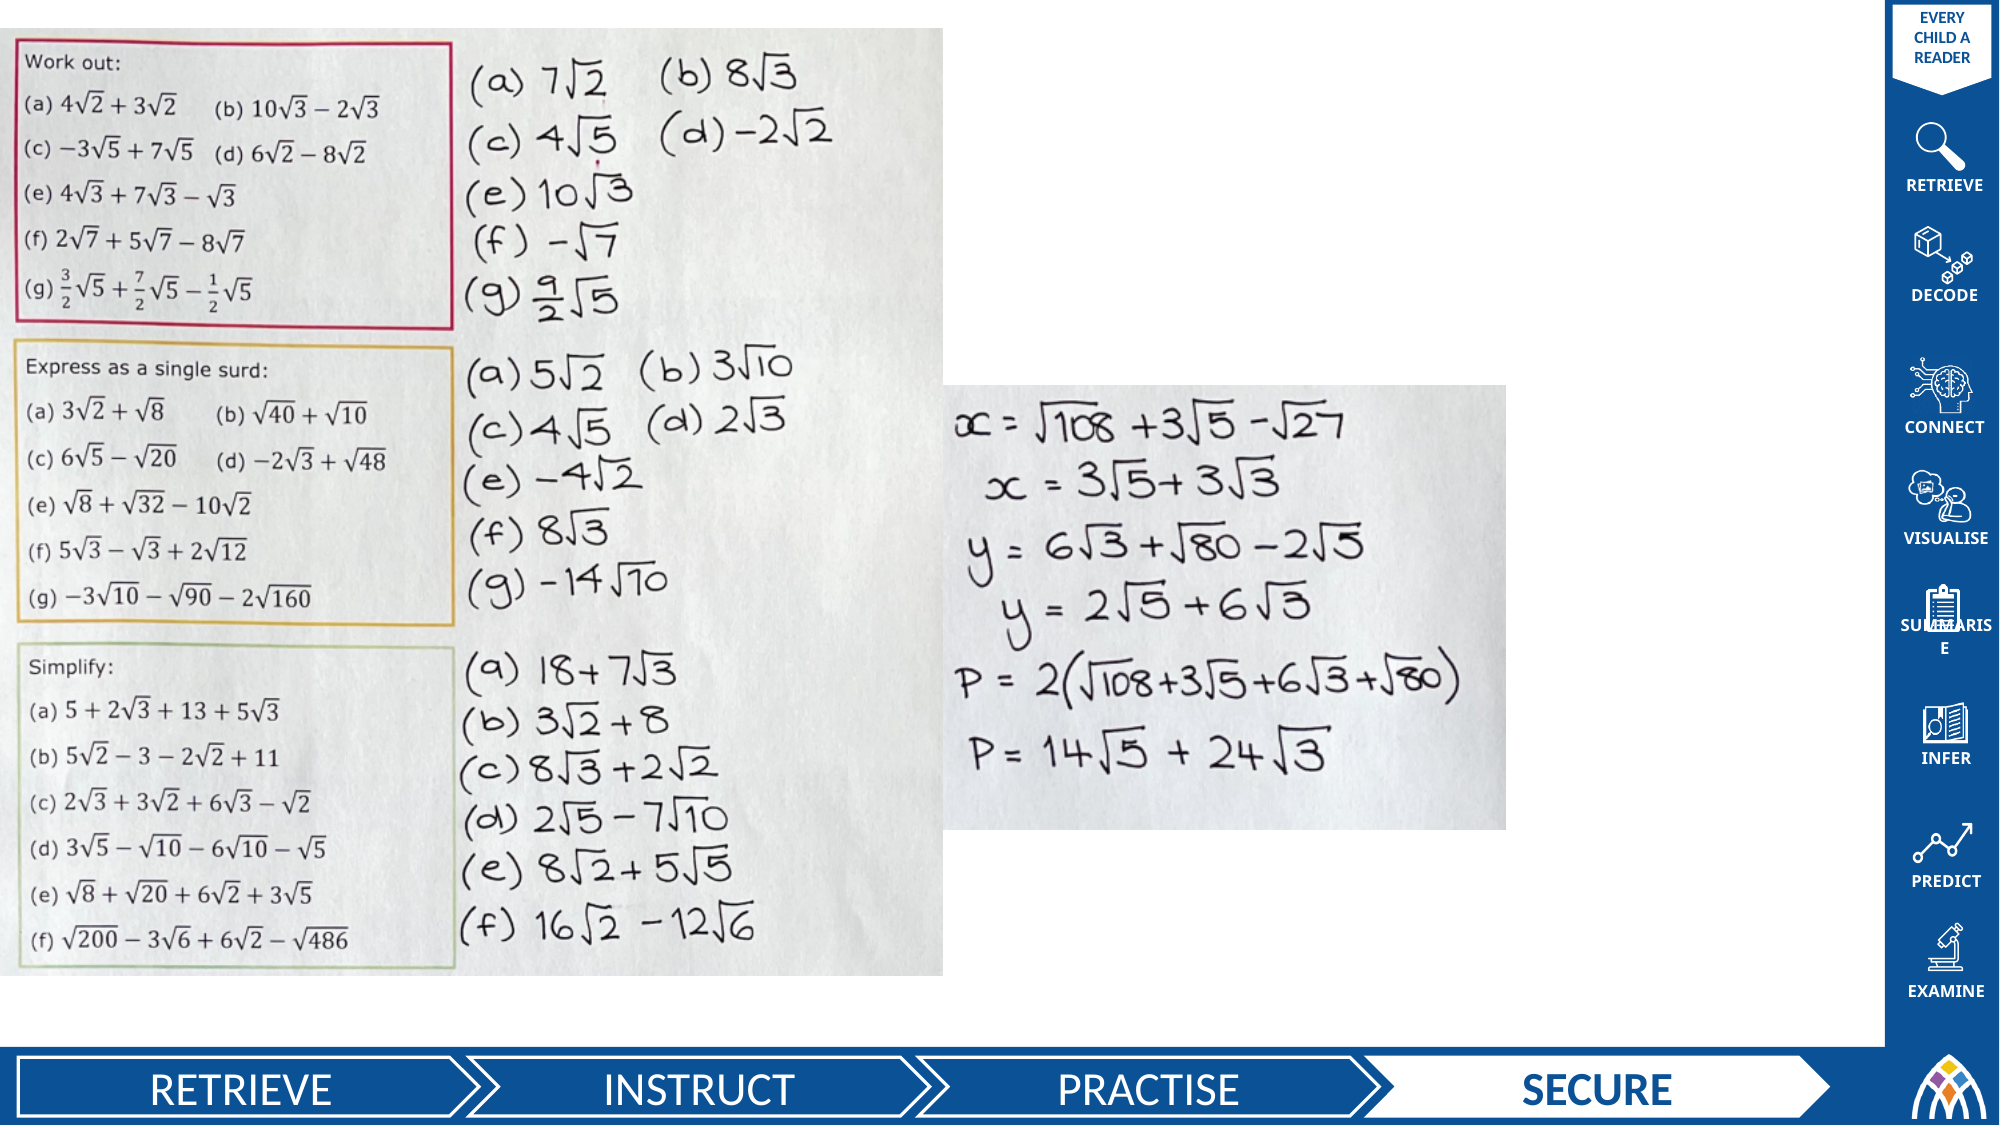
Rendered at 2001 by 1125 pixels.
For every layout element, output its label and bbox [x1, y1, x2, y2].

picture [1910, 1053, 1991, 1120]
list [943, 385, 1506, 830]
picture [0, 28, 943, 976]
